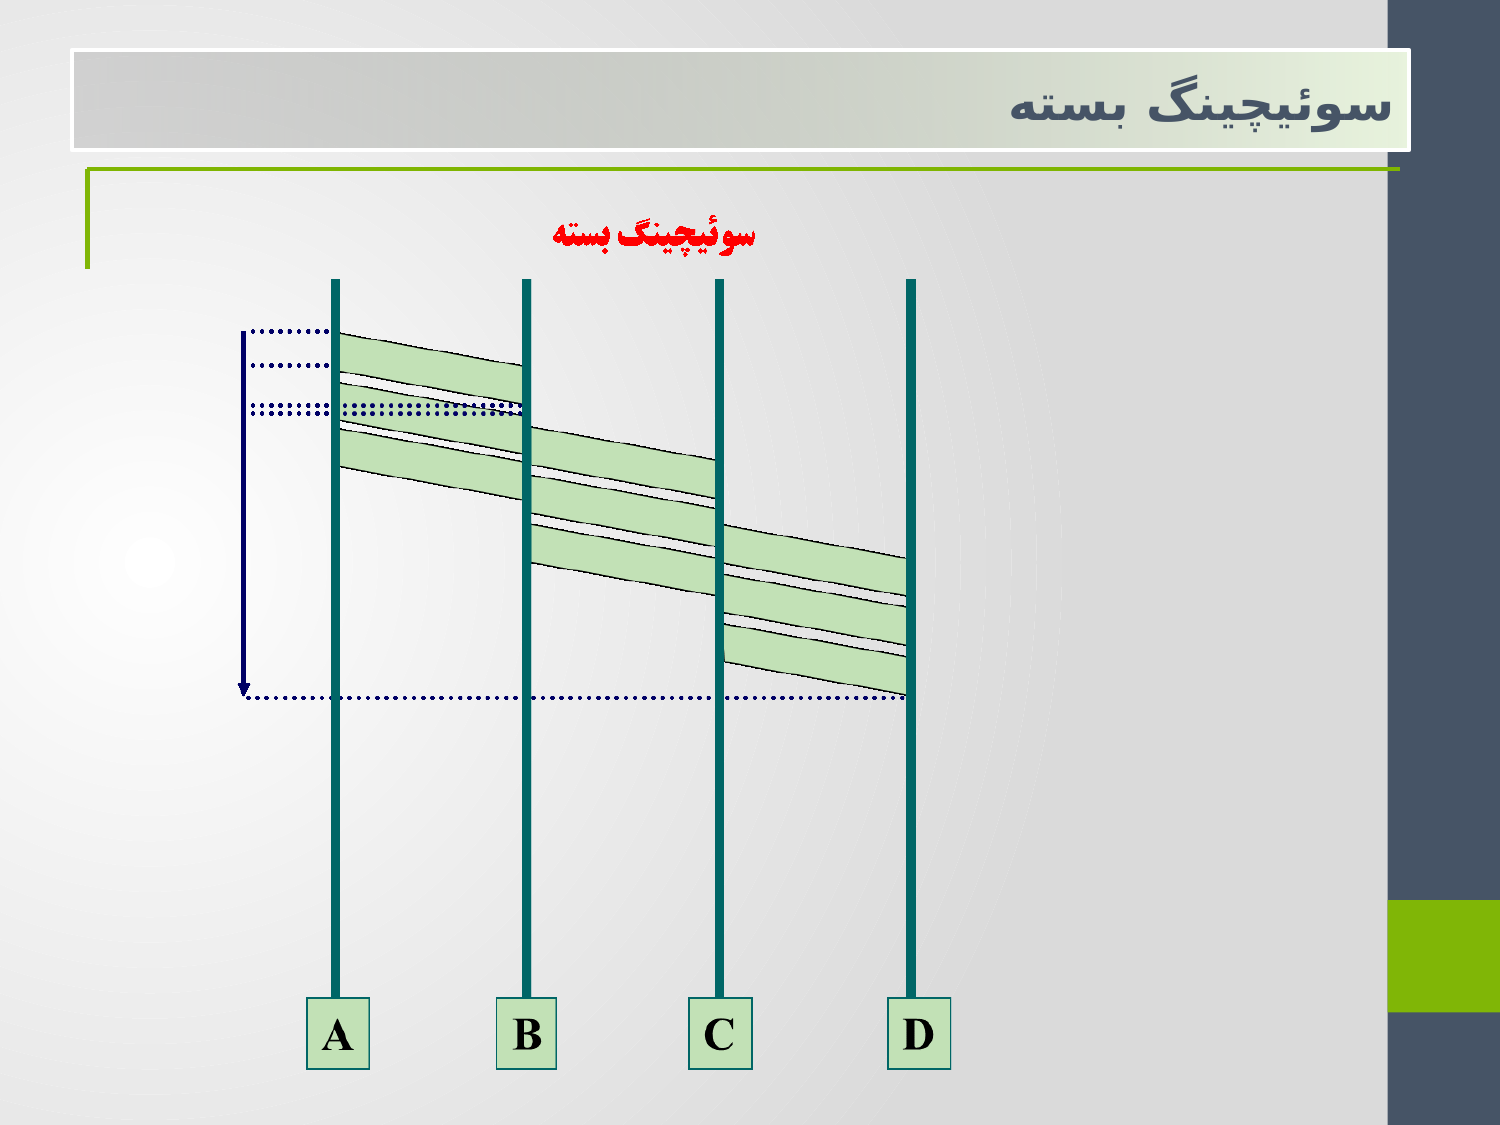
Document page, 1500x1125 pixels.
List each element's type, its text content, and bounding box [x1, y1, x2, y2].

text_box سوئيچينگ بسته [70, 48, 1411, 152]
picture [229, 200, 963, 1088]
